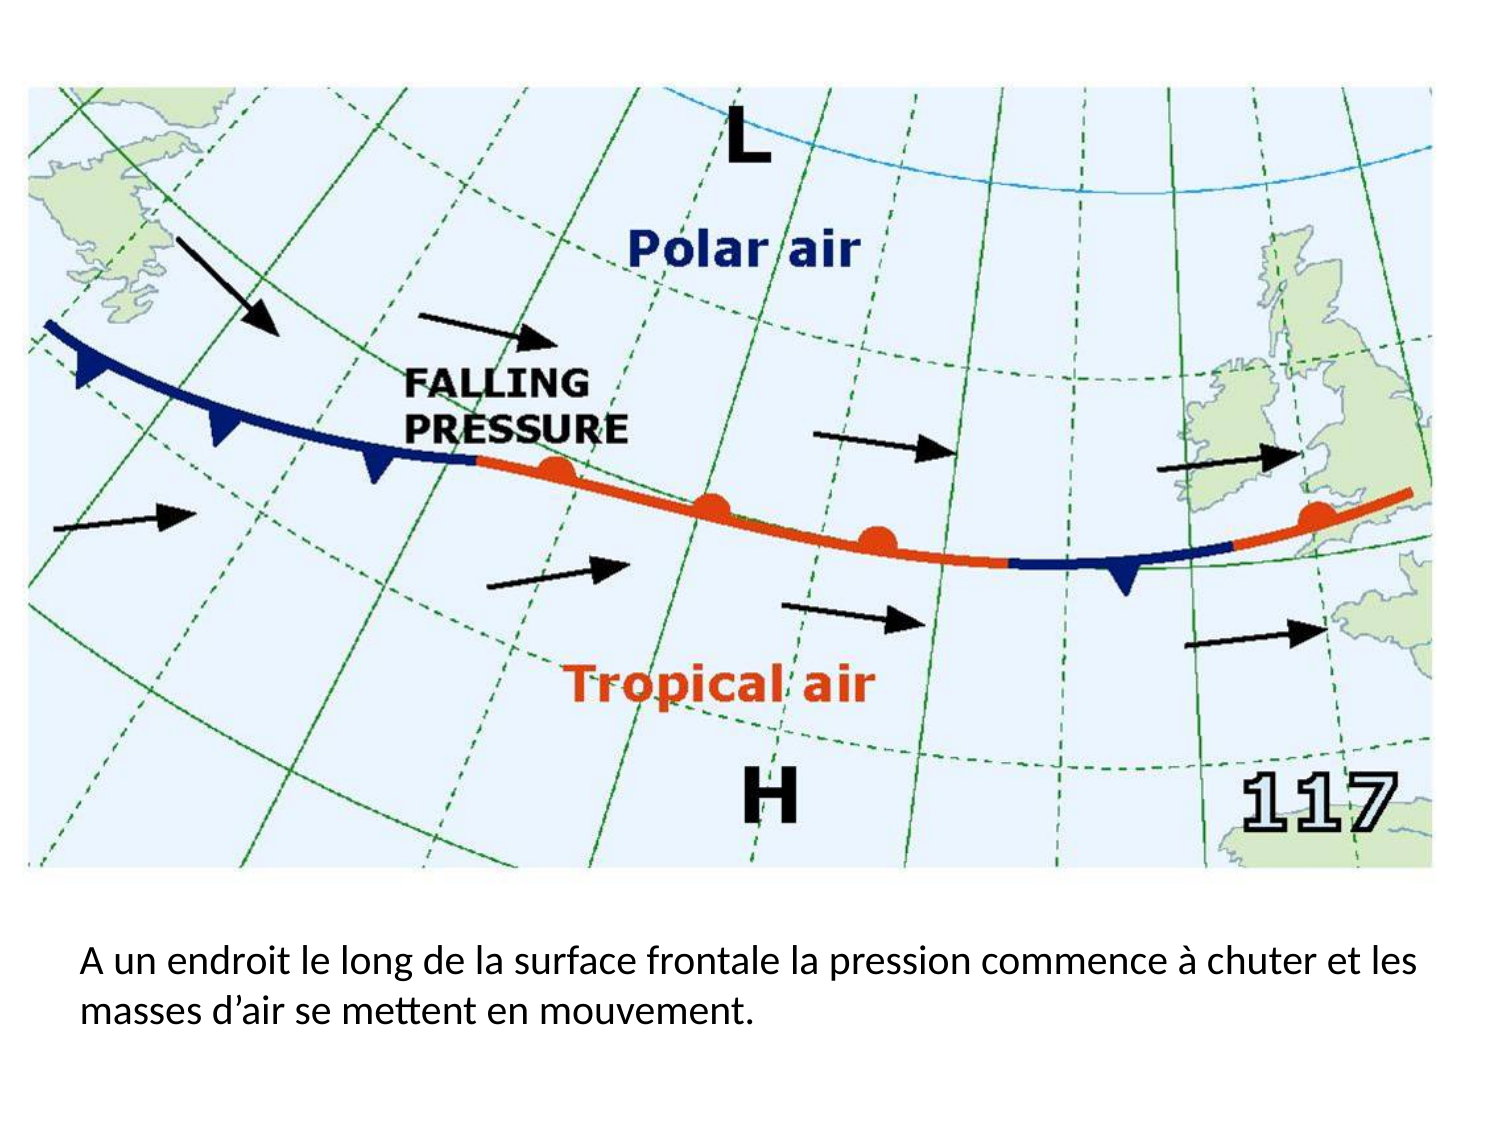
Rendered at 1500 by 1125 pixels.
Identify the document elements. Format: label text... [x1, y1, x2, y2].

text_box A un endroit le long de la surface frontale la pression commence à chuter et les masses d’air se mettent en mouvement. [64, 933, 1443, 1041]
picture [22, 81, 1452, 926]
